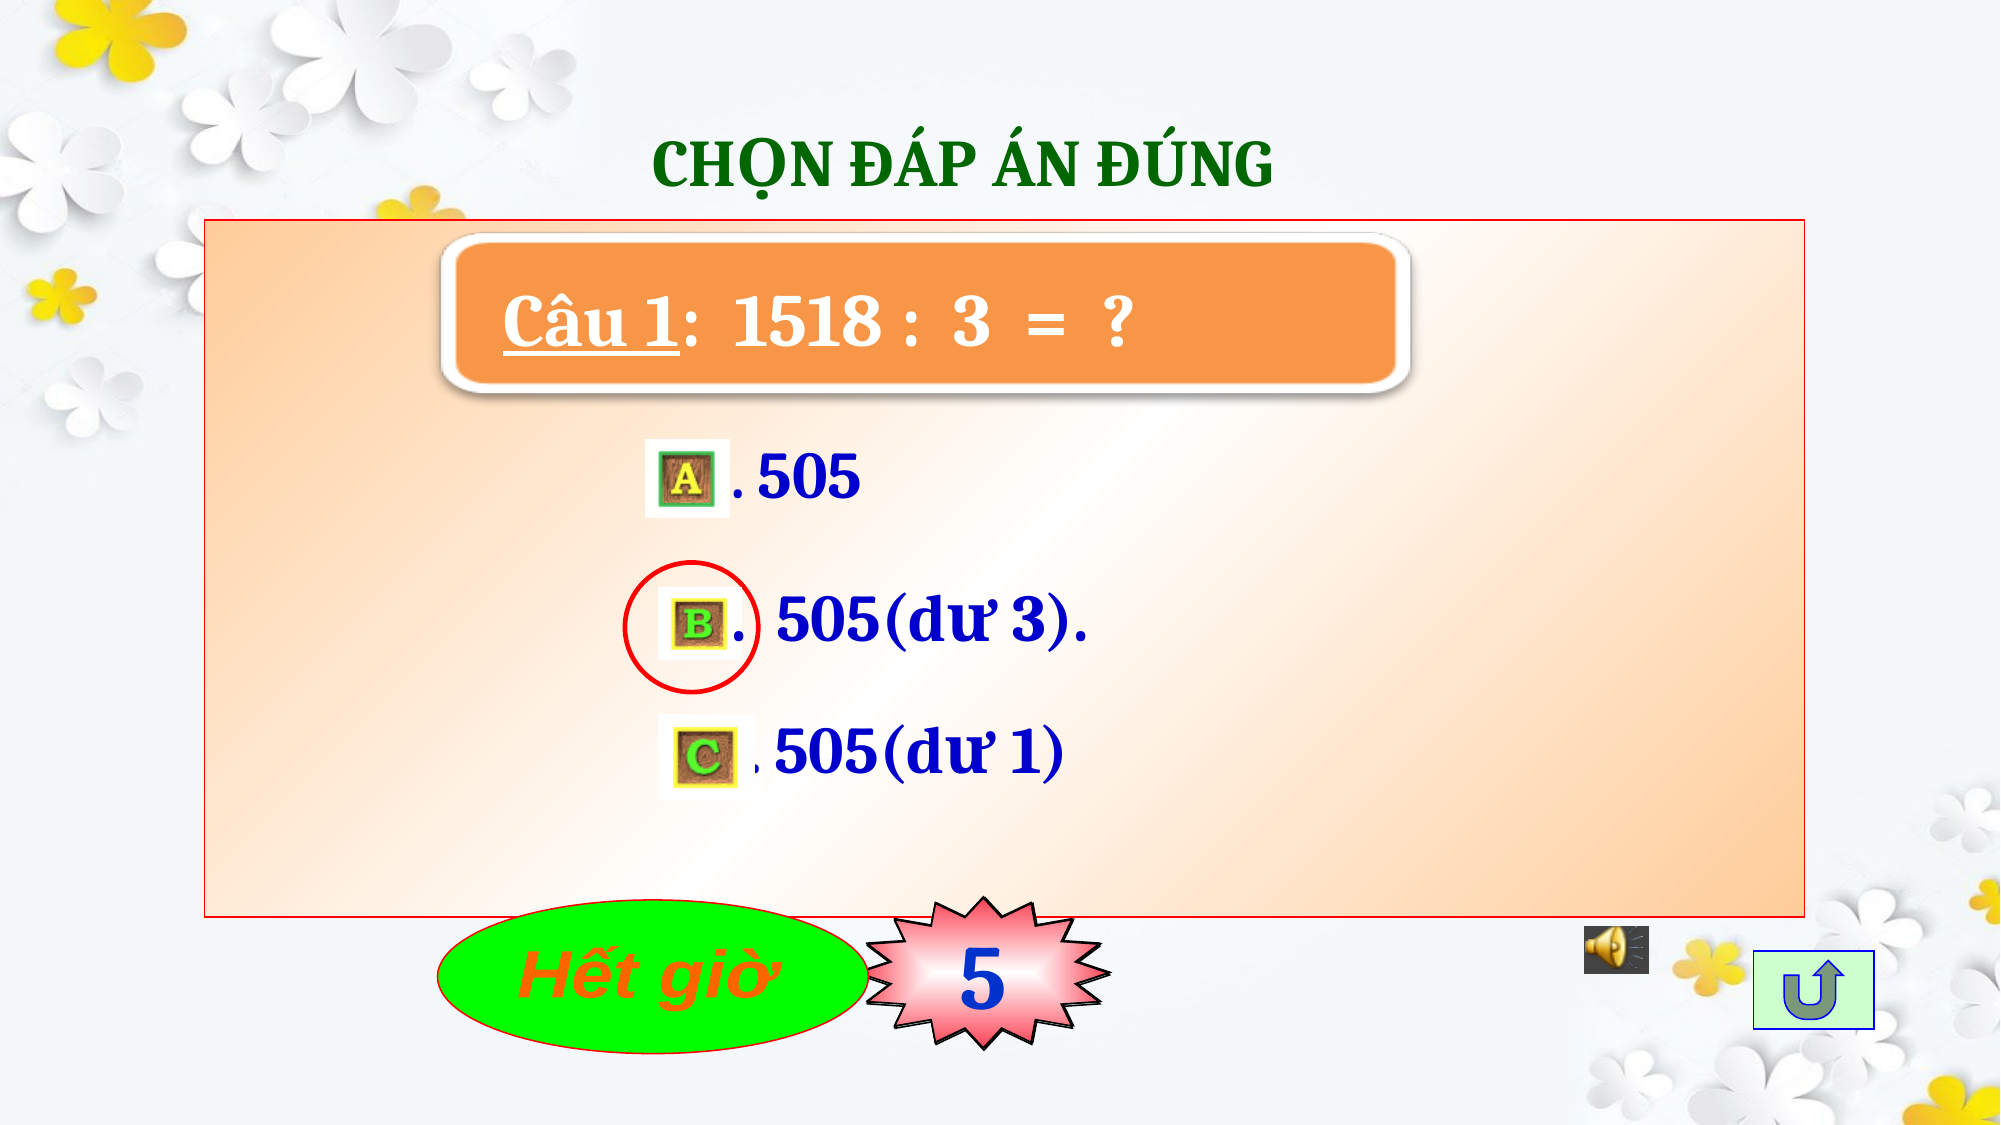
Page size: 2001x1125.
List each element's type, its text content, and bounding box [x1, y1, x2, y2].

text_box [1753, 950, 1874, 1030]
text_box [204, 219, 1805, 918]
text_box 1 [1064, 1002, 1100, 1007]
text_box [645, 424, 1384, 522]
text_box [658, 699, 1390, 801]
text_box 5 [873, 897, 1109, 1048]
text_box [419, 224, 1433, 413]
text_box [658, 567, 1667, 664]
text_box [624, 575, 740, 693]
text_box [437, 899, 869, 1054]
picture [0, 0, 2001, 1125]
text_box 1 [873, 1002, 903, 1007]
text_box 1 [895, 1020, 931, 1029]
text_box CHỌN ĐÁP ÁN ĐÚNG [544, 112, 1383, 207]
